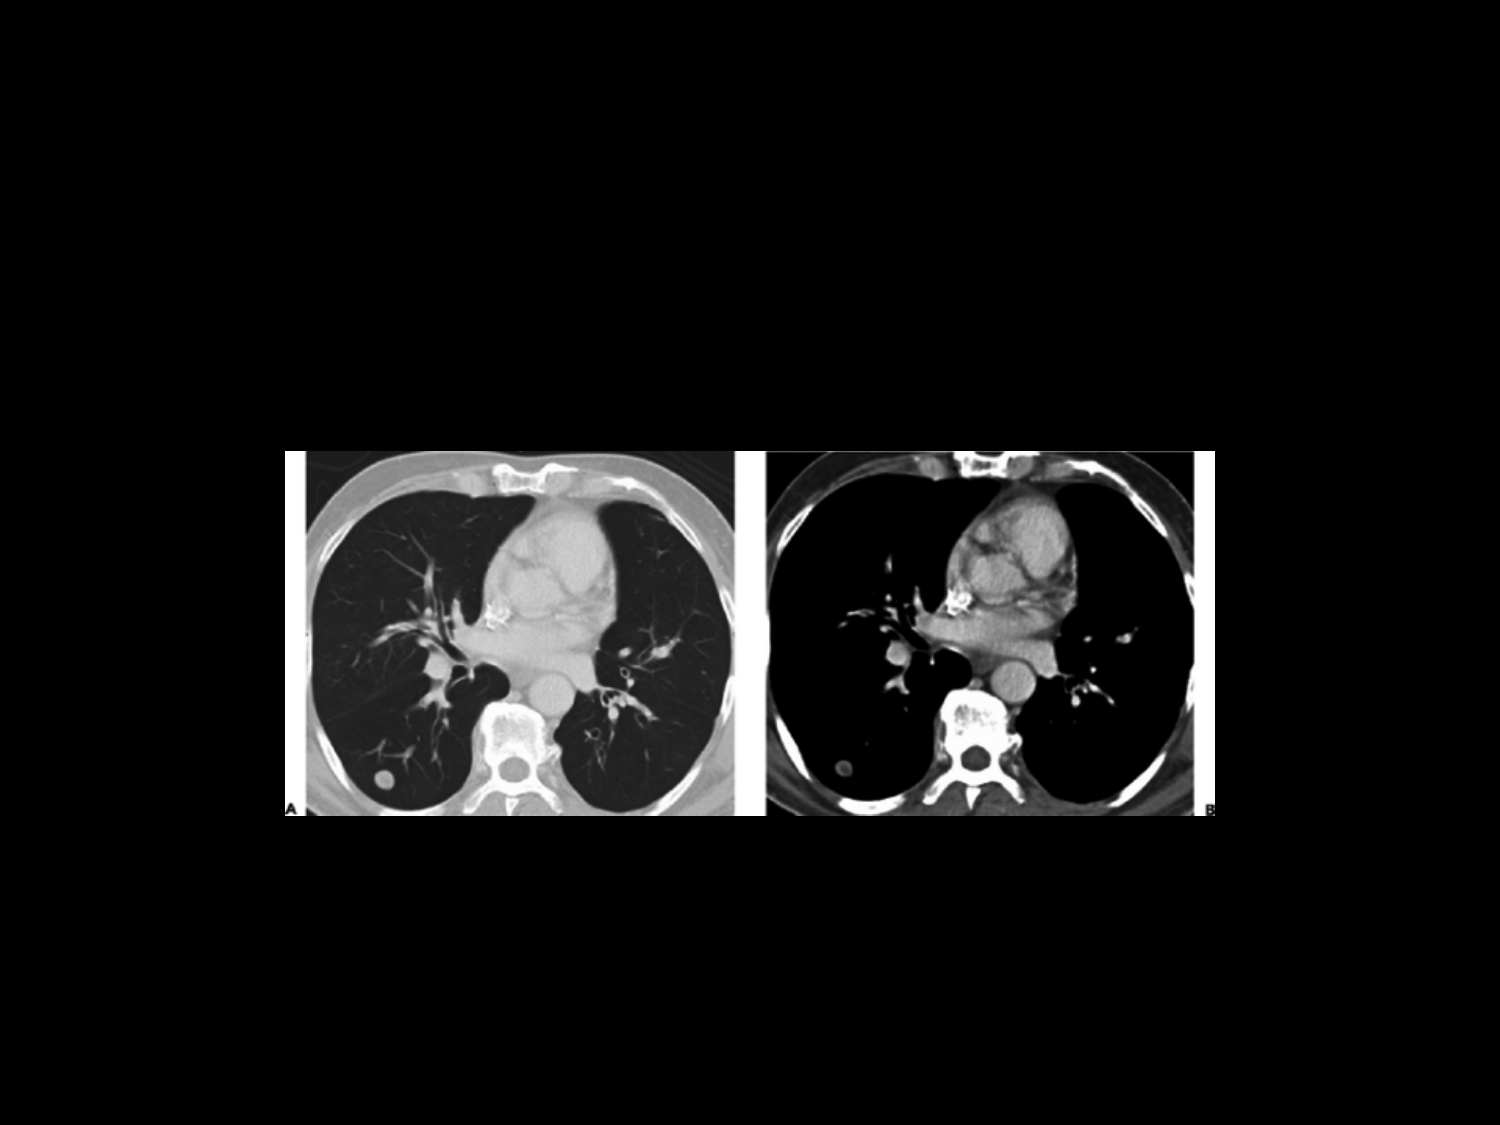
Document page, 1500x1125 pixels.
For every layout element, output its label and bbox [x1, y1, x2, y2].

list [284, 451, 1216, 816]
